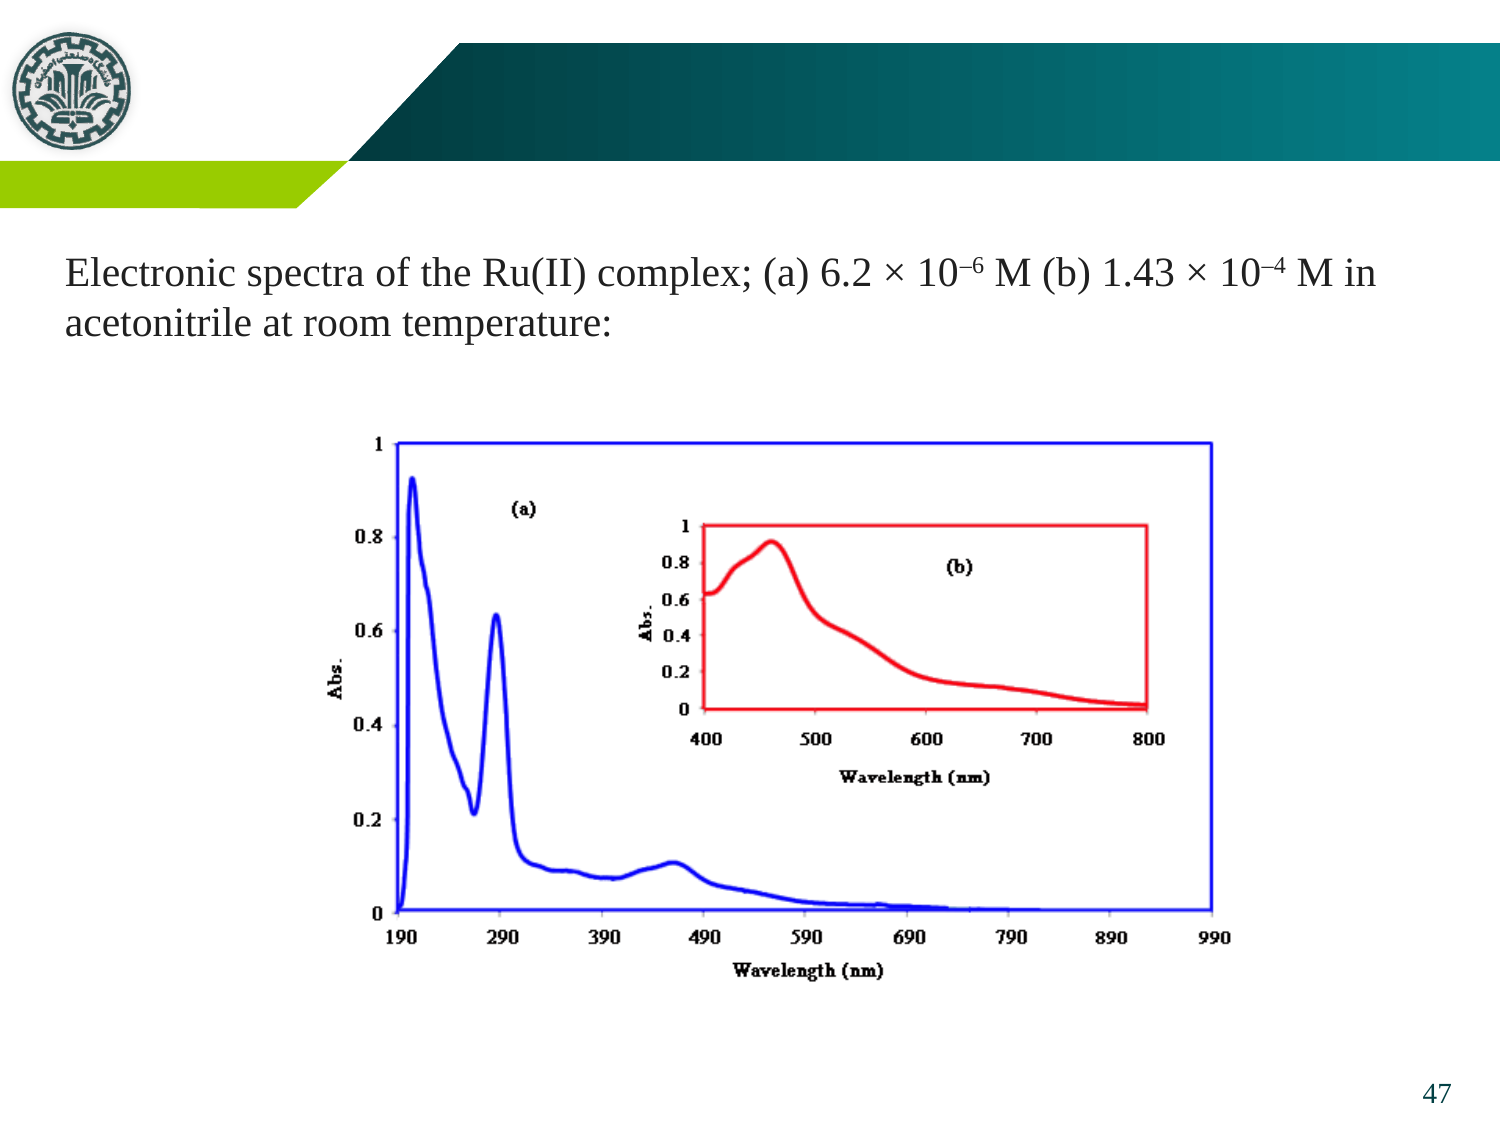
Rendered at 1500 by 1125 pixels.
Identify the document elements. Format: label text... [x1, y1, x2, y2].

picture [312, 387, 1240, 999]
picture [12, 32, 131, 151]
slide_number 47 [1262, 1066, 1500, 1120]
text_box Electronic spectra of the Ru(II) complex; (a) 6.2 × 10–6 M (b) 1.43 × 10–4 M in acetonitrile at room temperature: [49, 237, 1413, 353]
